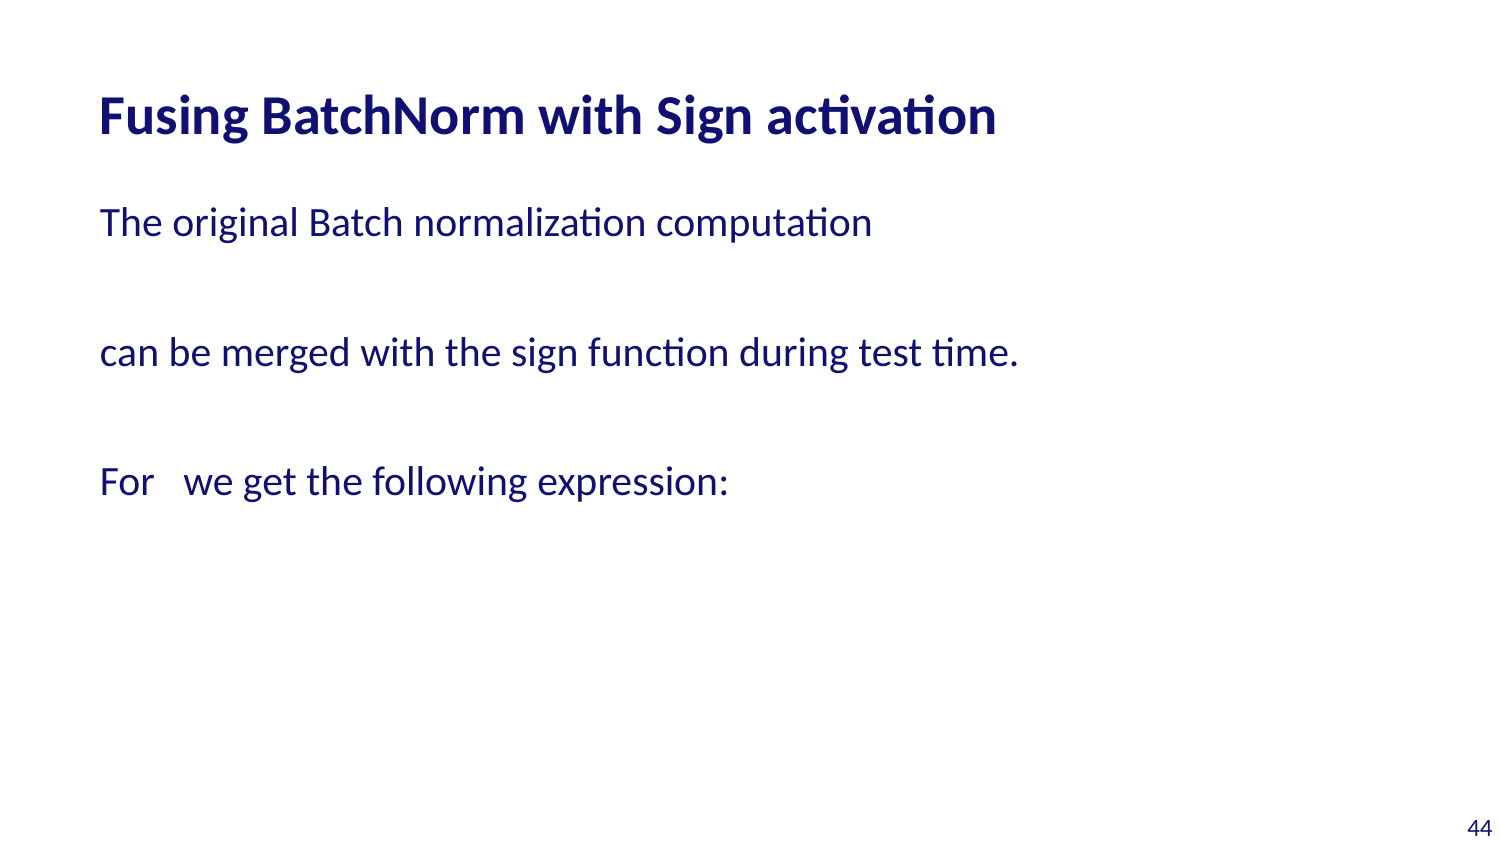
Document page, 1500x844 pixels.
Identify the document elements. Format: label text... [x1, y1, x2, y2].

title Fusing BatchNorm with Sign activation [99, 89, 1400, 154]
slide_number 44 [1425, 811, 1493, 844]
